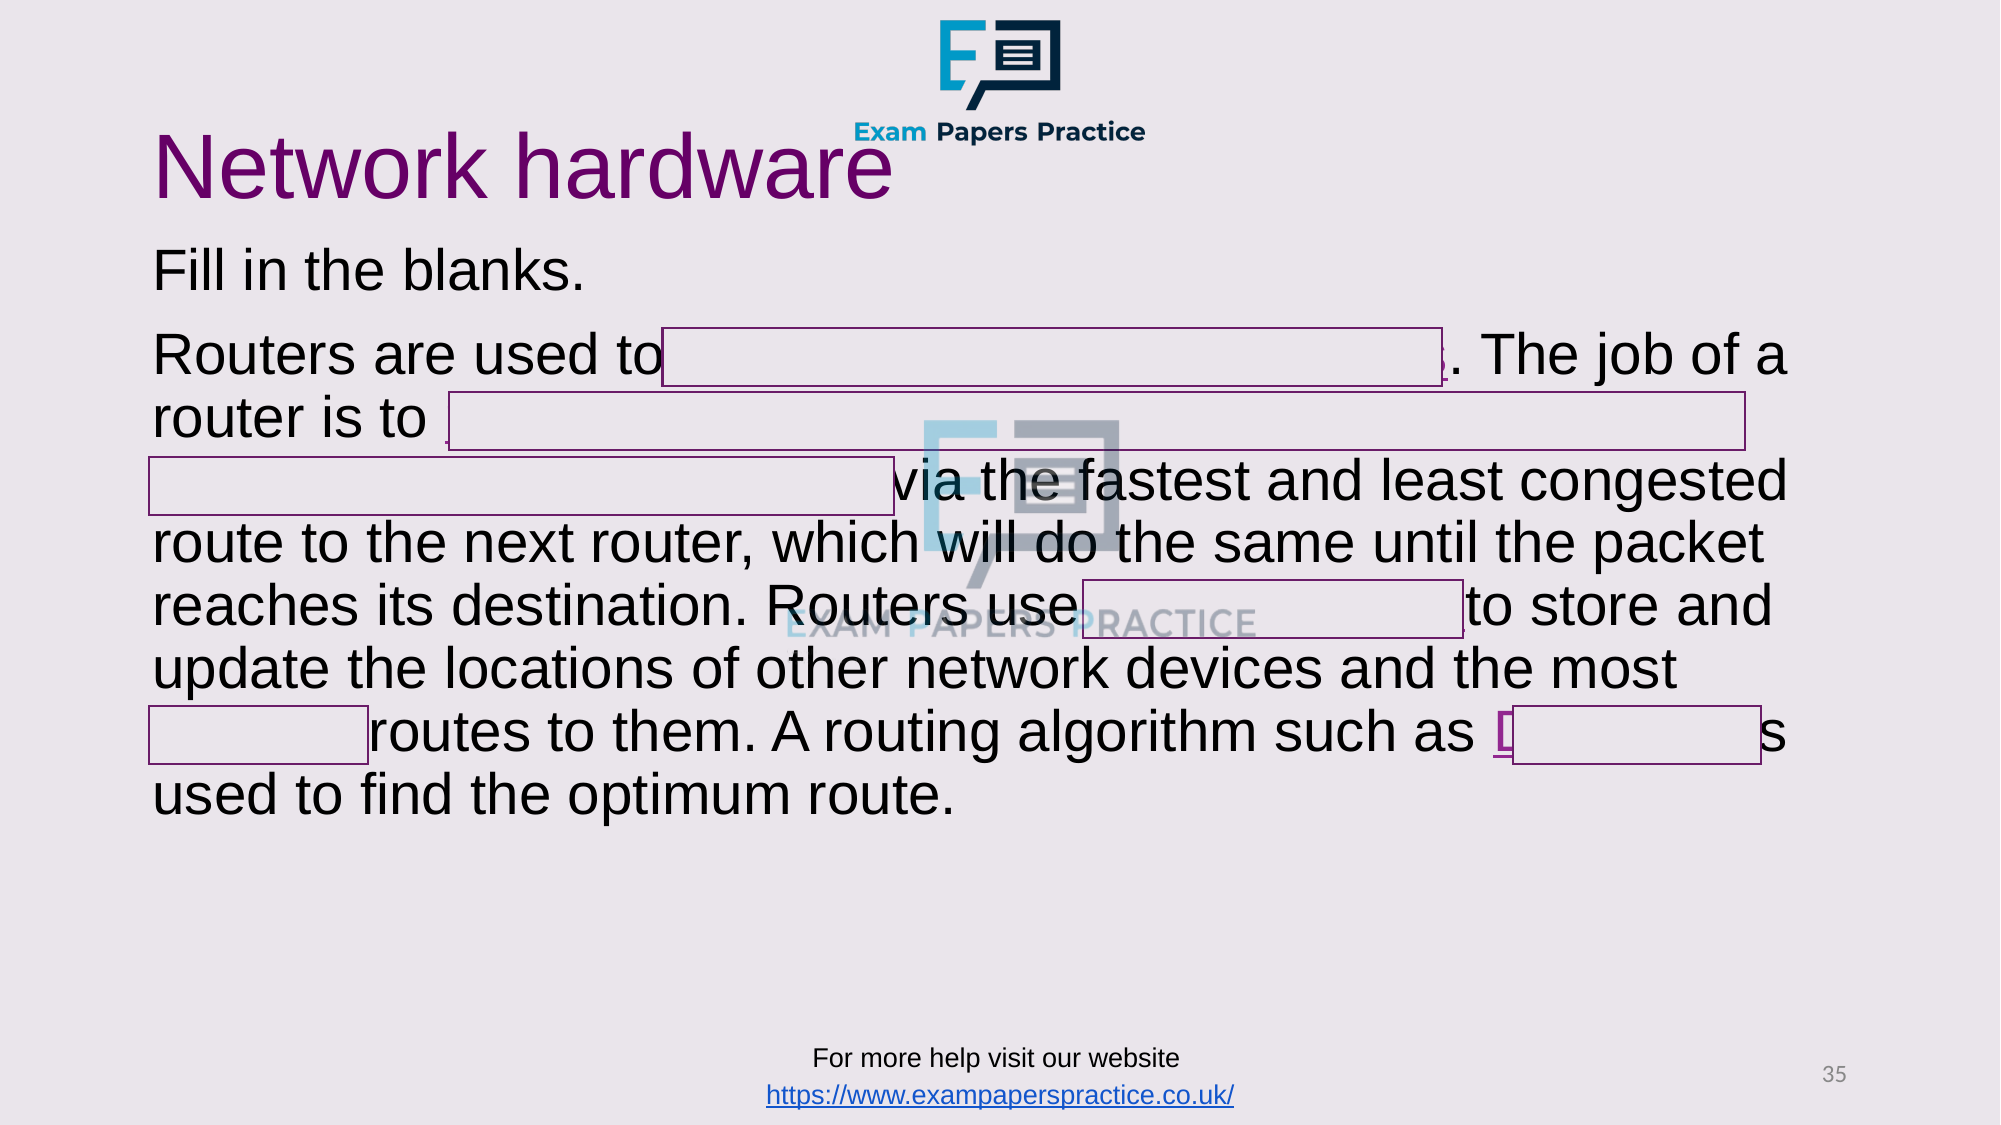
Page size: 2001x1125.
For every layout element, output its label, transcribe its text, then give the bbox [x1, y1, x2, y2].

text_box [662, 327, 1442, 386]
slide_number 35 [1412, 1042, 1863, 1103]
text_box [148, 391, 1745, 516]
text_box [1513, 705, 1761, 765]
picture [855, 12, 1145, 149]
text_box [1289, 579, 1464, 639]
title Network hardware [137, 59, 1863, 233]
text_box [148, 705, 369, 765]
footer For more help visit our website https://www.exampaperspractice.co.uk/ [662, 1042, 1338, 1103]
text_box [754, 527, 1289, 718]
list Fill in the blanks. Routers are used to connect at least two networks. The job of a router is to read the recipient’s IP address in each packet and forward it on to the recipient via the fastest and least congested route to the next router, which will do the same until the packet reaches its destination. Routers use routing tables to store and update the locations of other network devices and the most efficient routes to them. A routing algorithm such as Dijkstra’s is used to find the optimum route. [137, 233, 1863, 1014]
